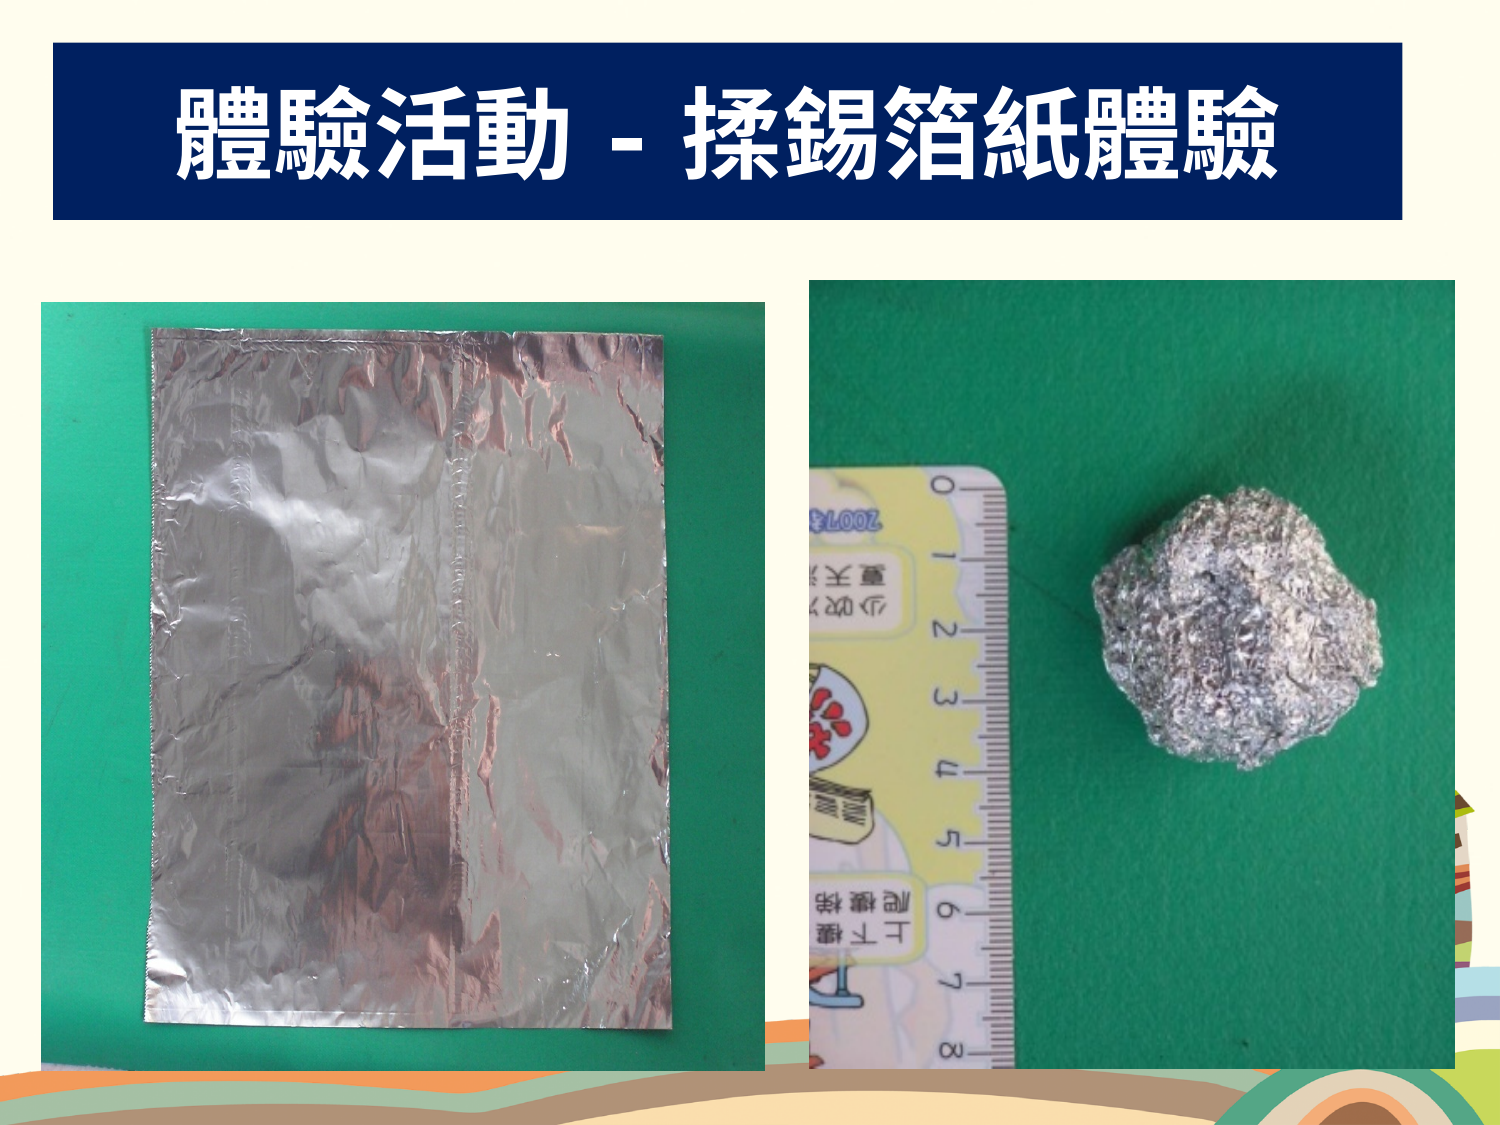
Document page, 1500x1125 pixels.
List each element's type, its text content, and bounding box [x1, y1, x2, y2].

text_box 體驗活動-揉錫箔紙體驗 [53, 42, 1403, 220]
picture [0, 0, 1500, 1125]
